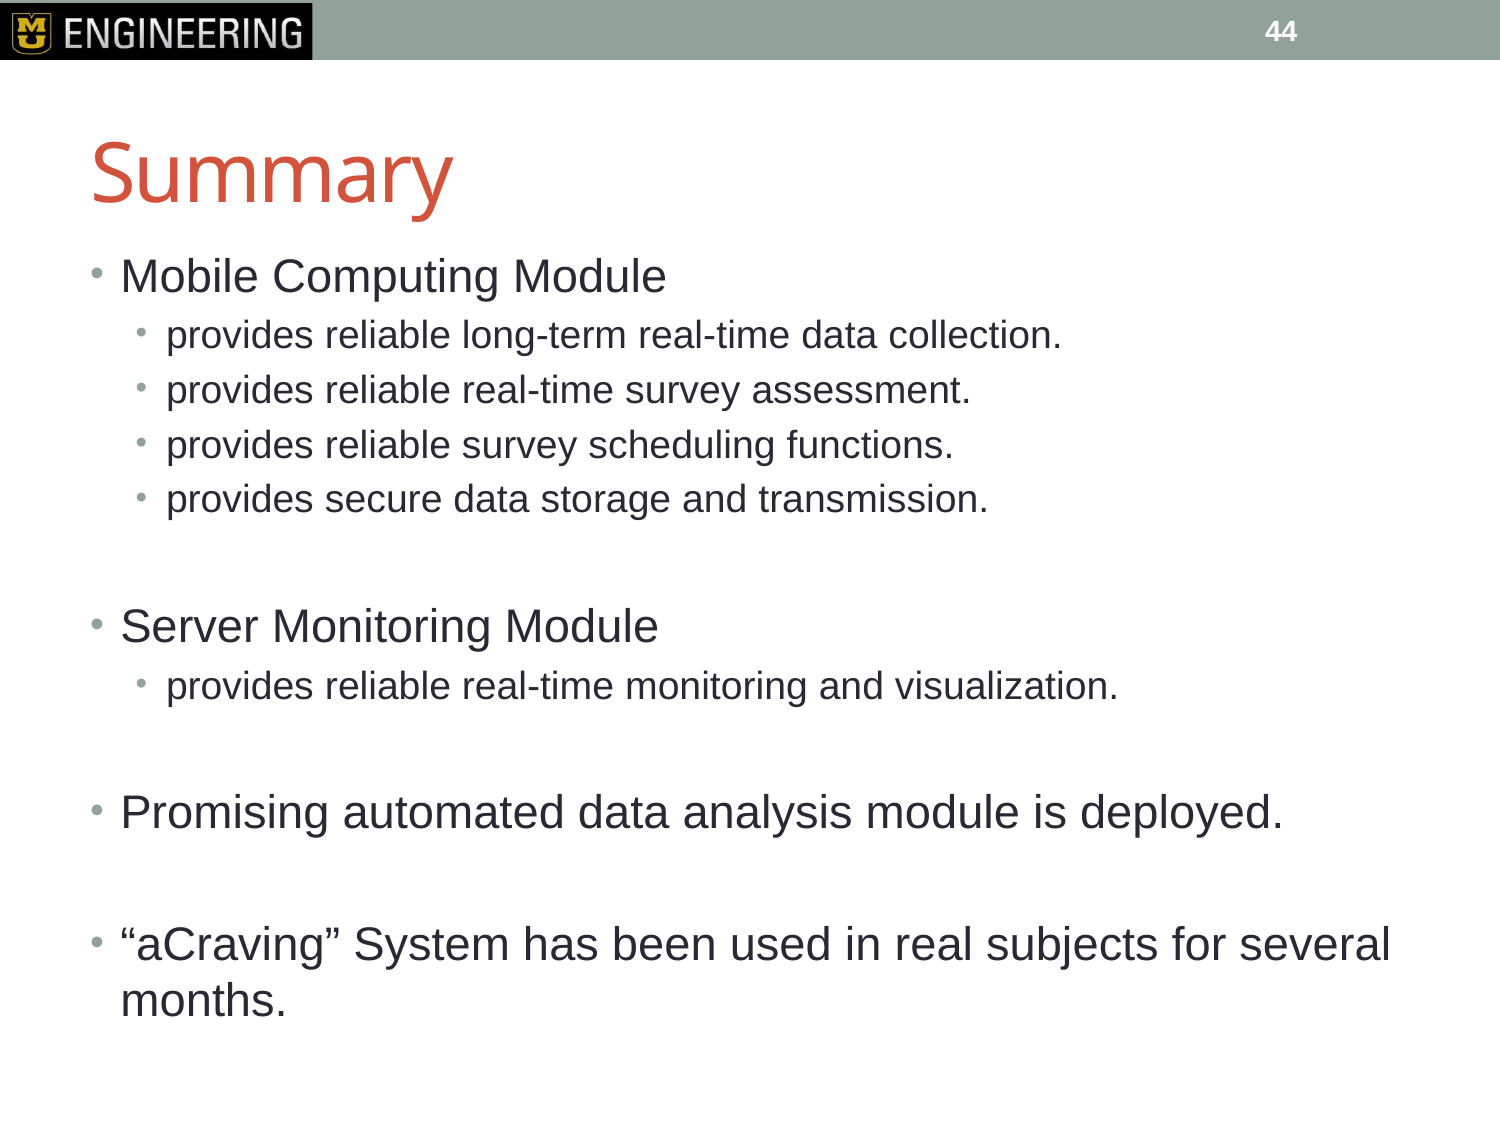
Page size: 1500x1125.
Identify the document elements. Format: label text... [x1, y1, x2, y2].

list Mobile Computing Module provides reliable long-term real-time data collection. provides reliable real-time survey assessment. provides reliable survey scheduling functions. provides secure data storage and transmission. Server Monitoring Module provides reliable real-time monitoring and visualization. Promising automated data analysis module is deployed. “aCraving” System has been used in real subjects for several months. [75, 237, 1425, 1038]
title Summary [75, 87, 1425, 237]
picture [0, 3, 313, 60]
slide_number 44 [1250, 3, 1425, 57]
